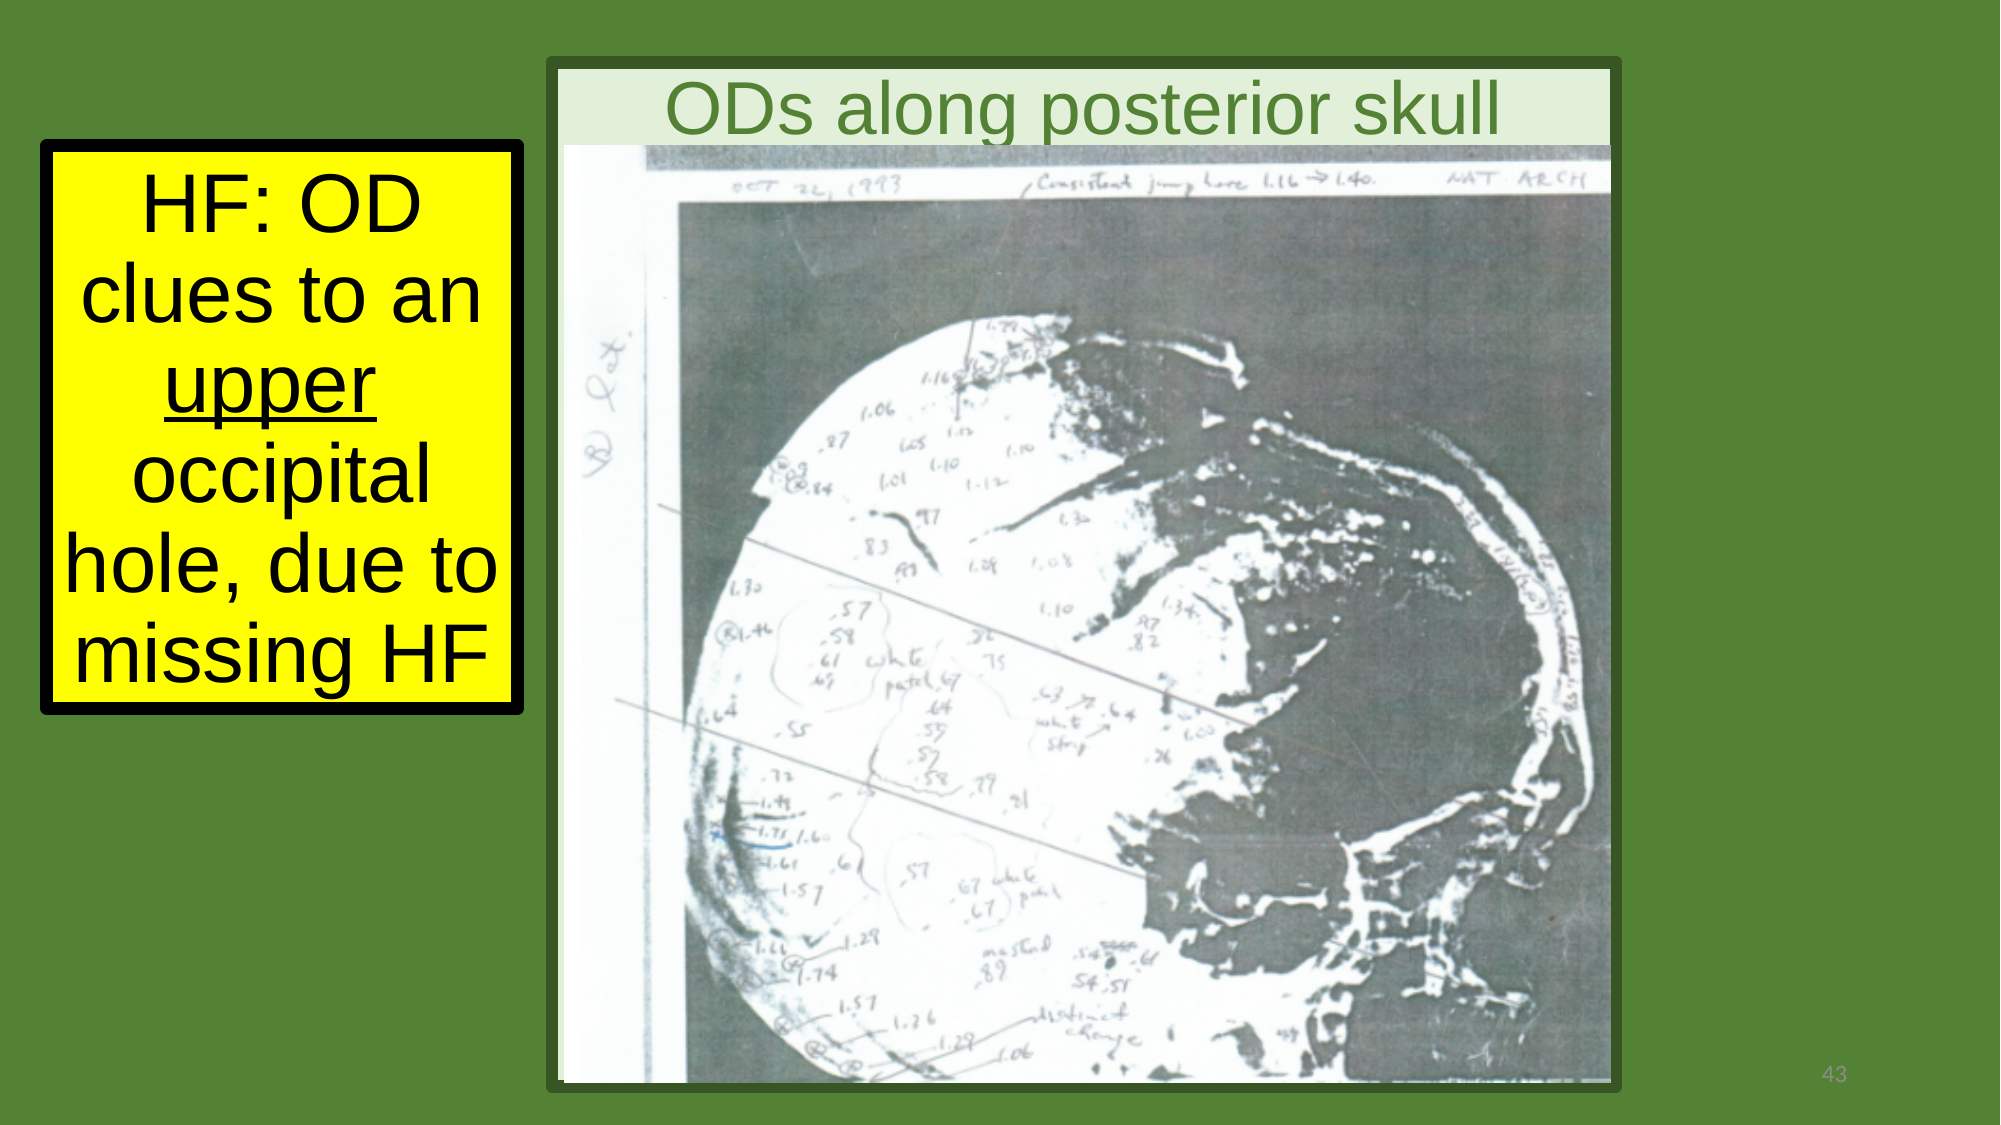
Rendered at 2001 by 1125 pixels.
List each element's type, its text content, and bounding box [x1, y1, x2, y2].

picture [564, 145, 1611, 1083]
subtitle ODs along posterior skull [551, 62, 1616, 1087]
title HF: OD clues to an upper occipital hole, due to missing HF [46, 145, 518, 709]
slide_number 43 [1412, 1042, 1863, 1103]
